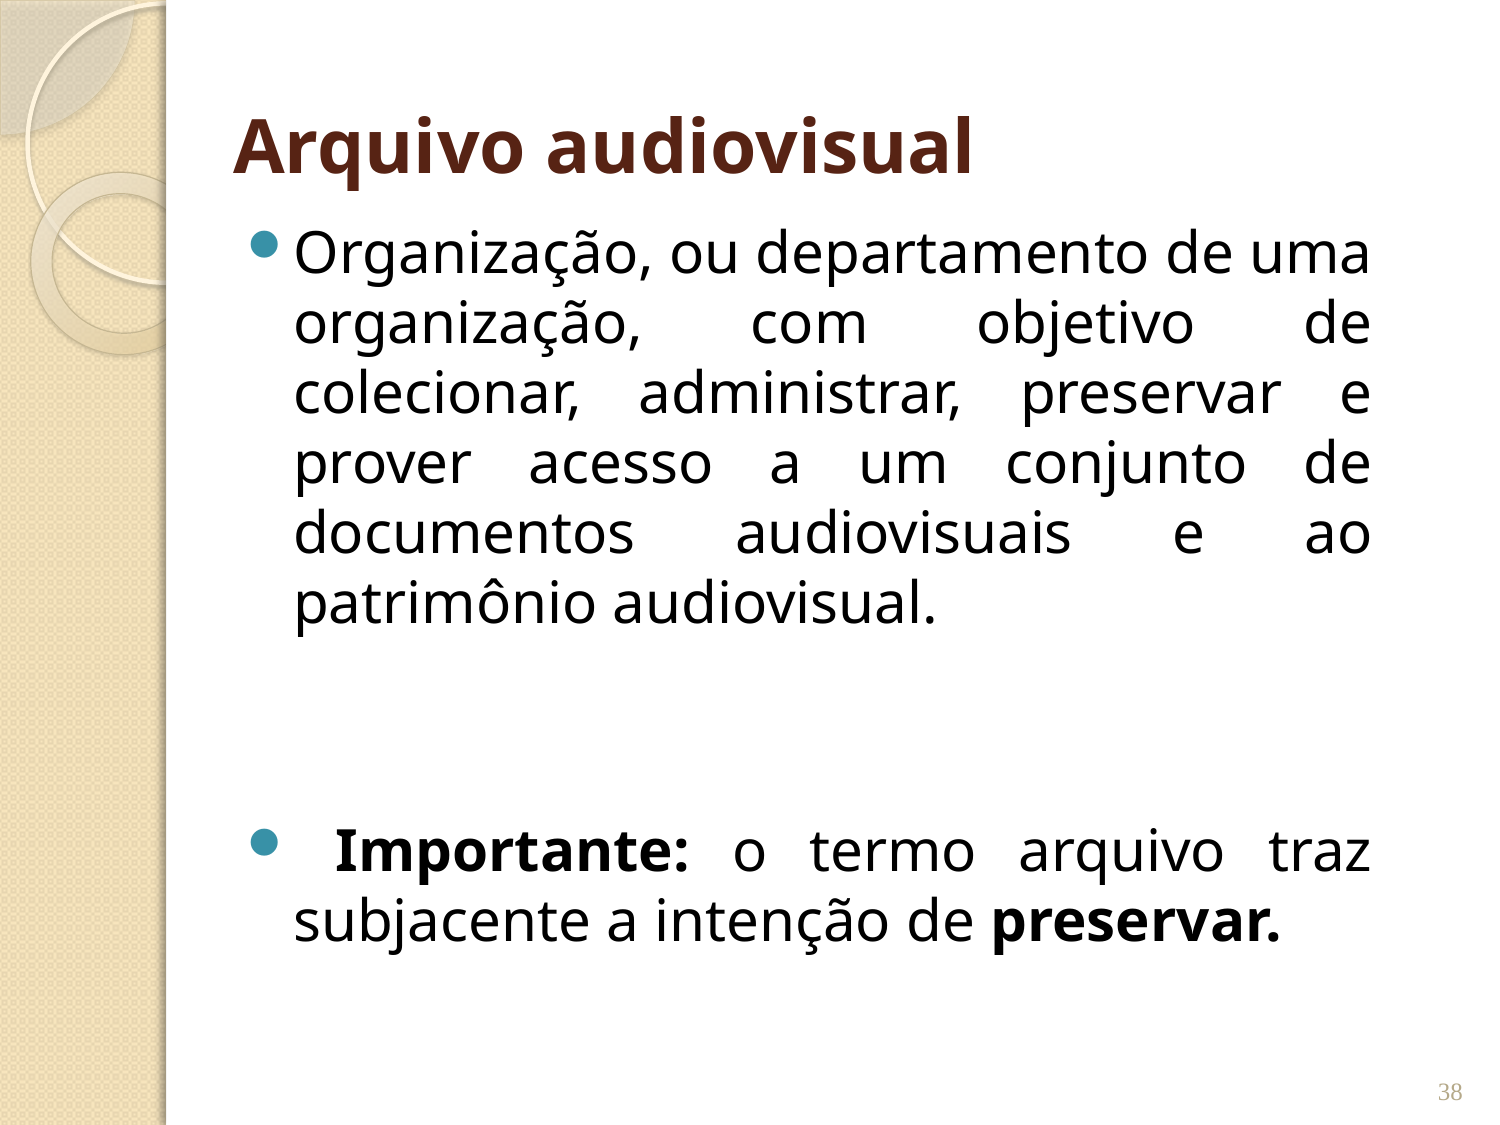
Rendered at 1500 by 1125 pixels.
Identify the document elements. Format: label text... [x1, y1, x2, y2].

slide_number 38 [1413, 1034, 1488, 1113]
title Arquivo audiovisual [218, 99, 1388, 188]
list Organização, ou departamento de uma organização, com objetivo de colecionar, administrar, preservar e prover acesso a um conjunto de documentos audiovisuais e ao patrimônio audiovisual. Importante: o termo arquivo traz subjacente a intenção de preservar. [218, 207, 1388, 1001]
